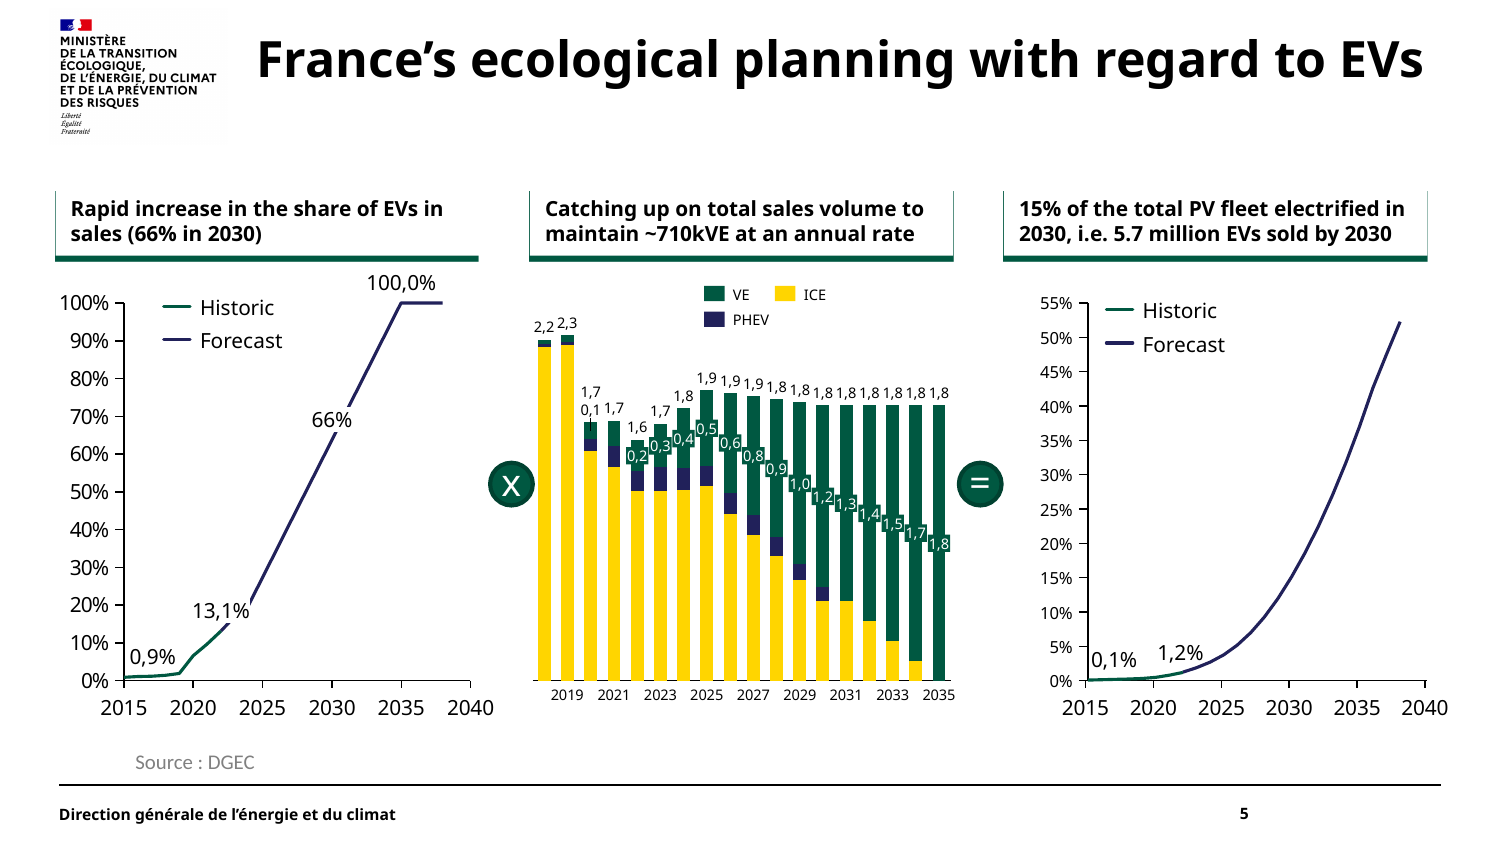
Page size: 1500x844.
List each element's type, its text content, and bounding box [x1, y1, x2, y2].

text_box 2030 [1267, 706, 1311, 720]
text_box [773, 284, 798, 303]
text_box Rapid increase in the share of EVs in sales (66% in 2030) [55, 185, 479, 256]
text_box 2035 [1335, 706, 1379, 720]
text_box 15% of the total PV fleet electrified in 2030, i.e. 5.7 million EVs sold by 2030 [1003, 185, 1428, 256]
text_box 2020 [1132, 706, 1175, 720]
text_box 2020 [171, 706, 215, 720]
text_box [702, 284, 727, 303]
text_box PHEV [732, 311, 759, 320]
text_box 2015 [1064, 706, 1107, 720]
text_box France’s ecological planning with regard to EVs [256, 27, 1500, 110]
text_box 2015 [102, 706, 146, 720]
text_box 2025 [1200, 706, 1243, 720]
text_box 2,3 [556, 313, 579, 320]
text_box VE [732, 285, 749, 303]
text_box = [969, 460, 1004, 508]
chart [40, 286, 485, 698]
footer Direction générale de l’énergie et du climat [59, 784, 1028, 844]
chart [518, 321, 965, 695]
text_box 2040 [449, 695, 492, 720]
text_box 2025 [241, 706, 284, 720]
text_box ICE [803, 285, 843, 303]
text_box 2040 [1403, 695, 1447, 720]
text_box 2030 [310, 706, 354, 720]
text_box x [489, 460, 513, 508]
chart [1015, 286, 1442, 698]
picture [49, 8, 228, 145]
text_box 100,0% [367, 269, 436, 285]
slide_number 5 [1028, 784, 1249, 844]
text_box 2035 [379, 706, 423, 720]
text_box Catching up on total sales volume to maintain ~710kVE at an annual rate [529, 185, 954, 256]
text_box [702, 310, 727, 320]
text_box Source : DGEC [120, 740, 893, 781]
